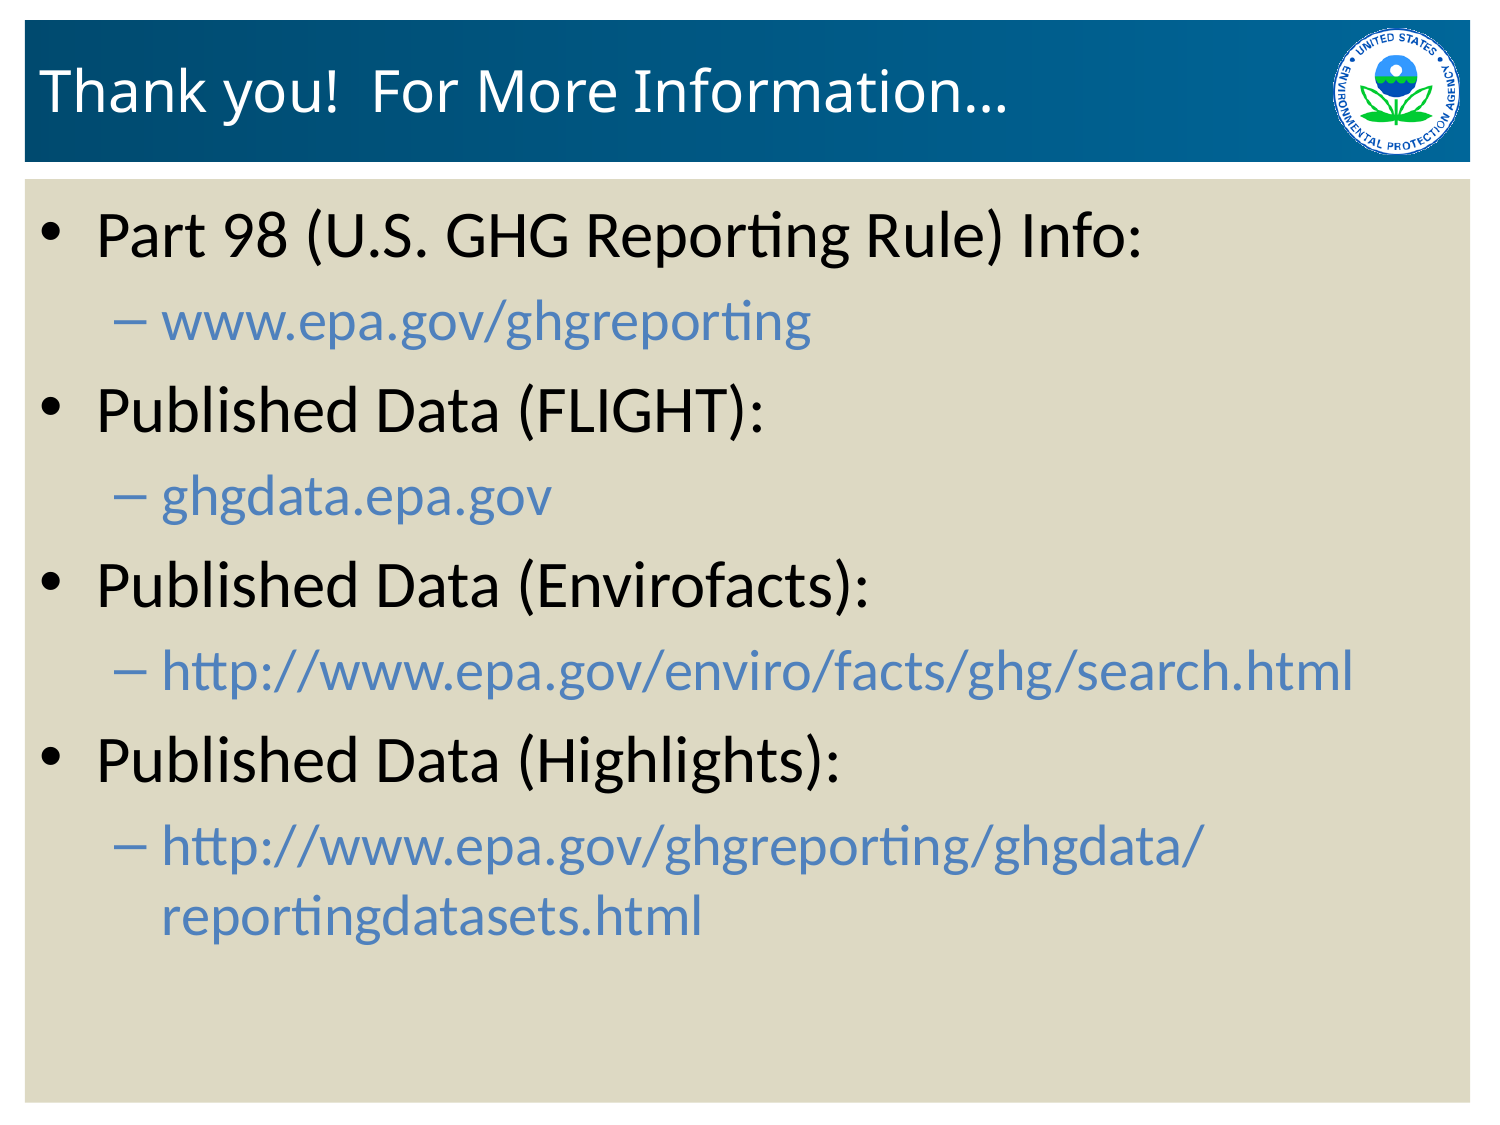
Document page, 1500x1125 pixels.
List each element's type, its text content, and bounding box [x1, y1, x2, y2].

list Part 98 (U.S. GHG Reporting Rule) Info: www.epa.gov/ghgreporting Published Data (FLIGHT): ghgdata.epa.gov Published Data (Envirofacts): http://www.epa.gov/enviro/facts/ghg/search.html Published Data (Highlights): http://www.epa.gov/ghgreporting/ghgdata/reportingdatasets.html [24, 182, 1469, 1072]
picture [1334, 29, 1459, 154]
title Thank you! For More Information… [24, 0, 1320, 182]
